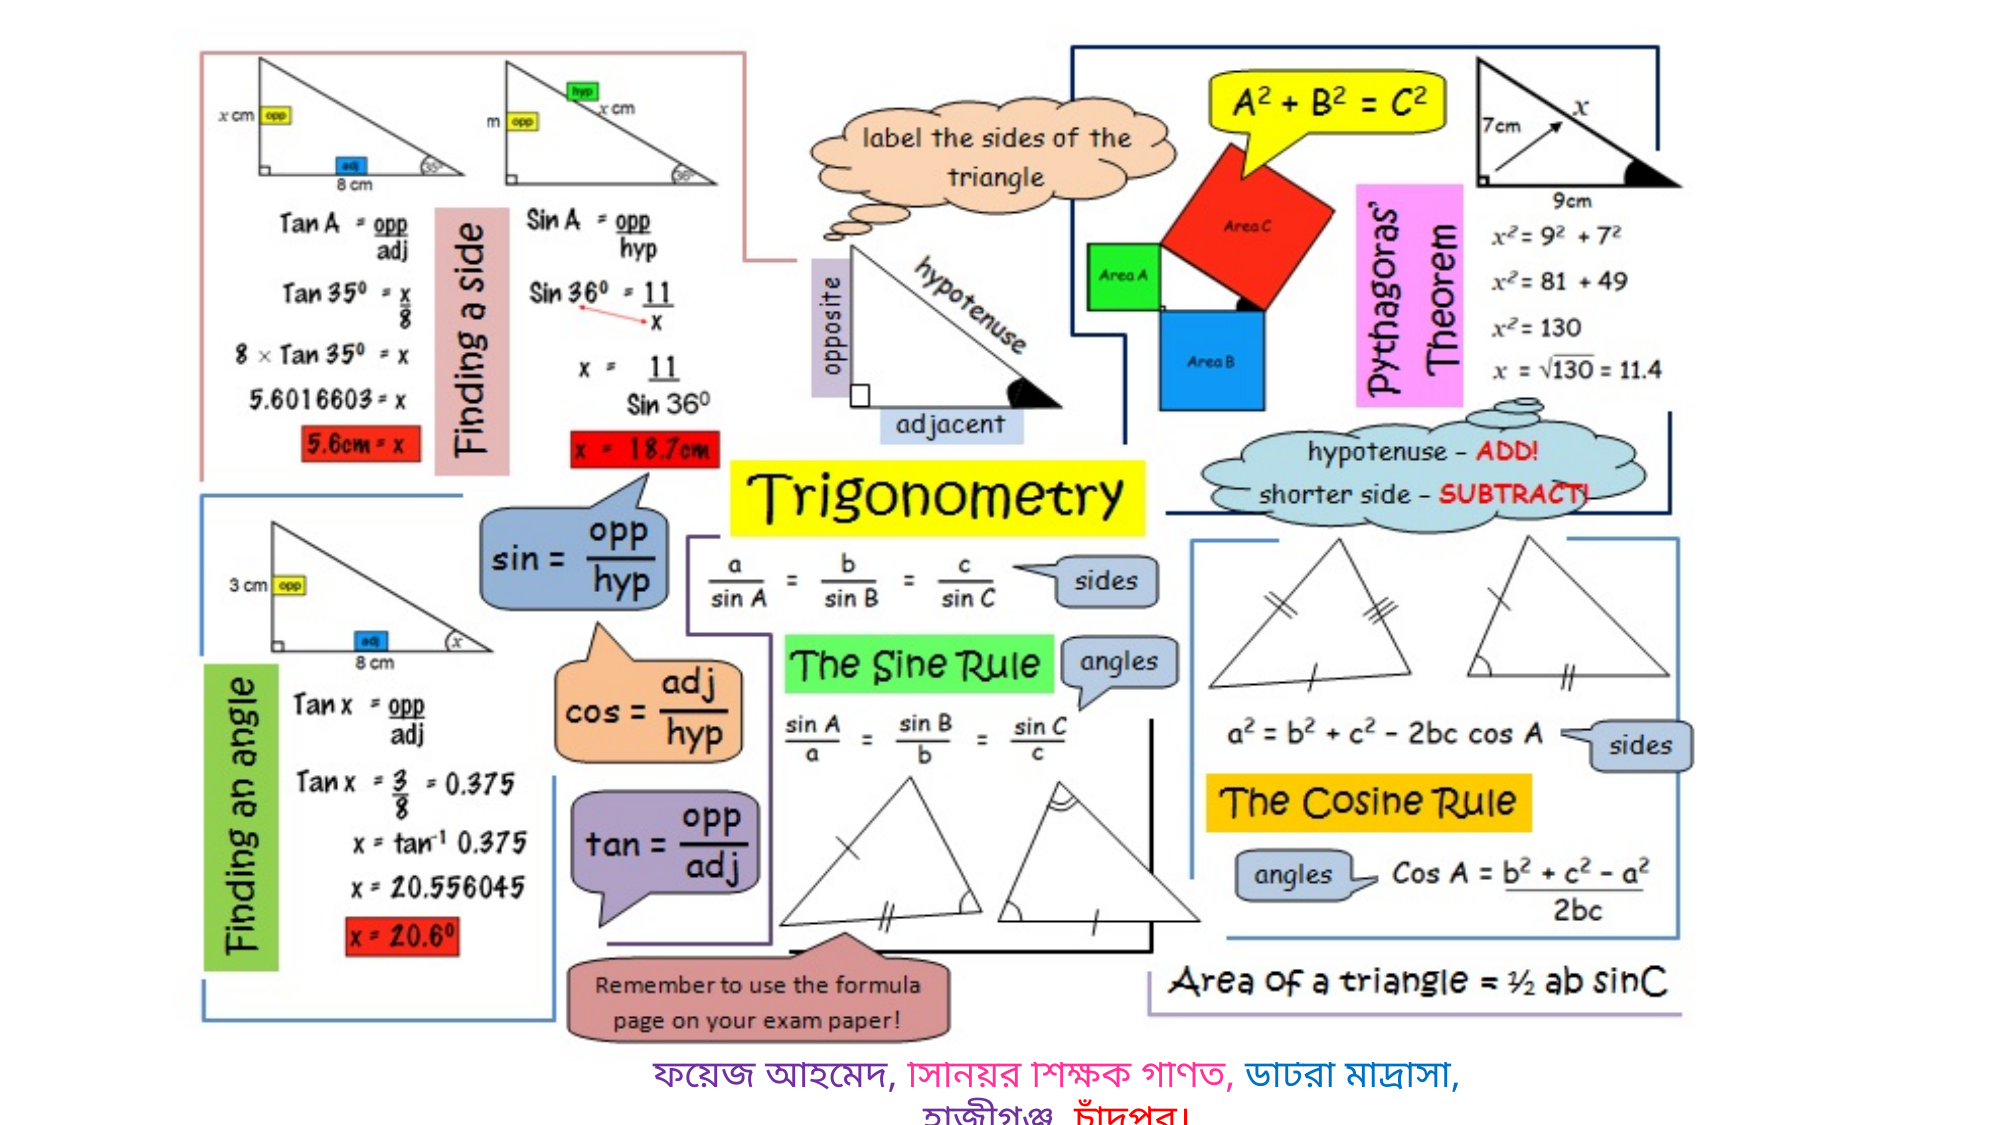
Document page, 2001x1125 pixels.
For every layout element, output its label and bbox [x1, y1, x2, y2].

picture [172, 26, 1713, 1062]
